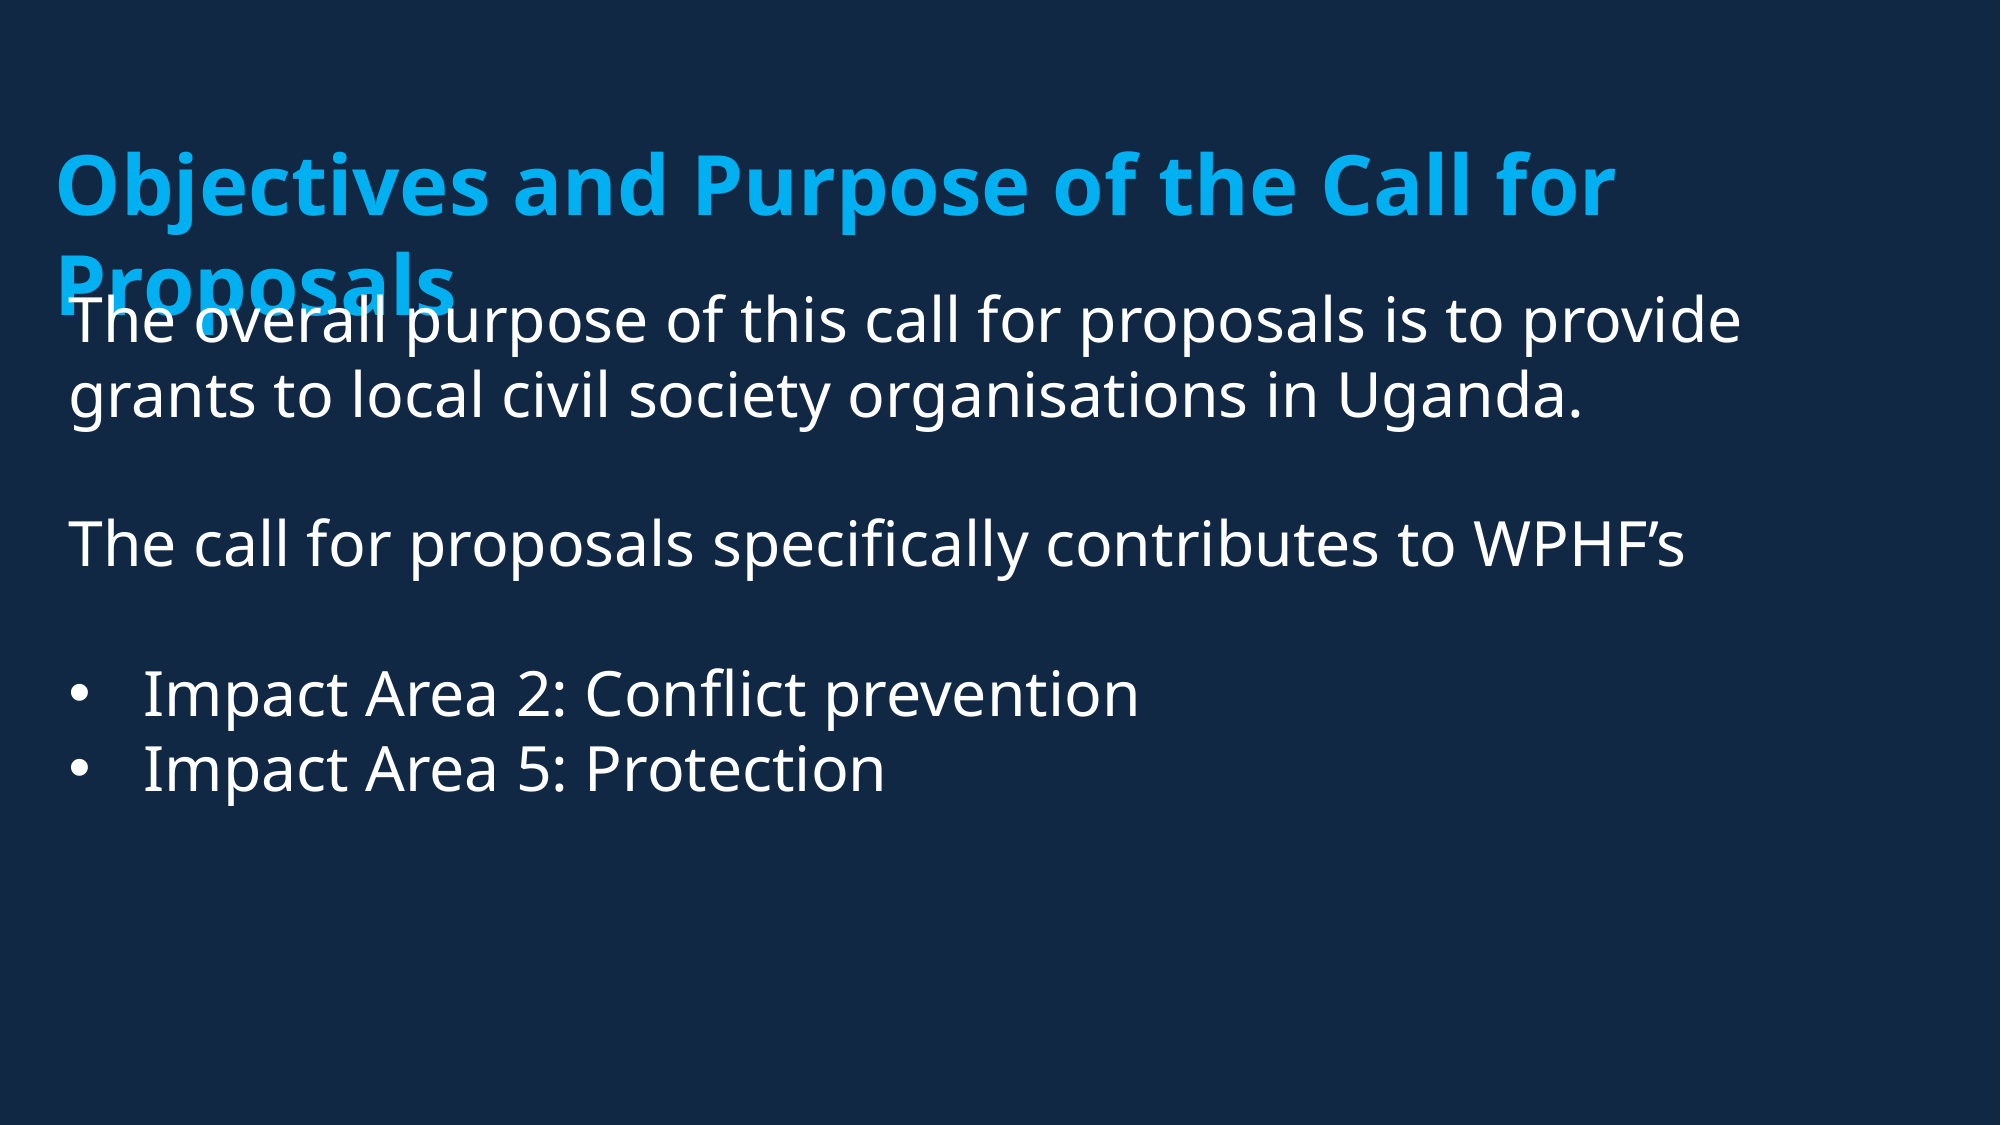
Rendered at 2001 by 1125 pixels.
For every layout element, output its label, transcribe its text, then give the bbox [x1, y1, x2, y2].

text_box Objectives and Purpose of the Call for Proposals [40, 124, 1902, 340]
text_box The overall purpose of this call for proposals is to provide grants to local civil society organisations in Uganda. The call for proposals specifically contributes to WPHF’s Impact Area 2: Conflict prevention Impact Area 5: Protection [53, 272, 1947, 812]
